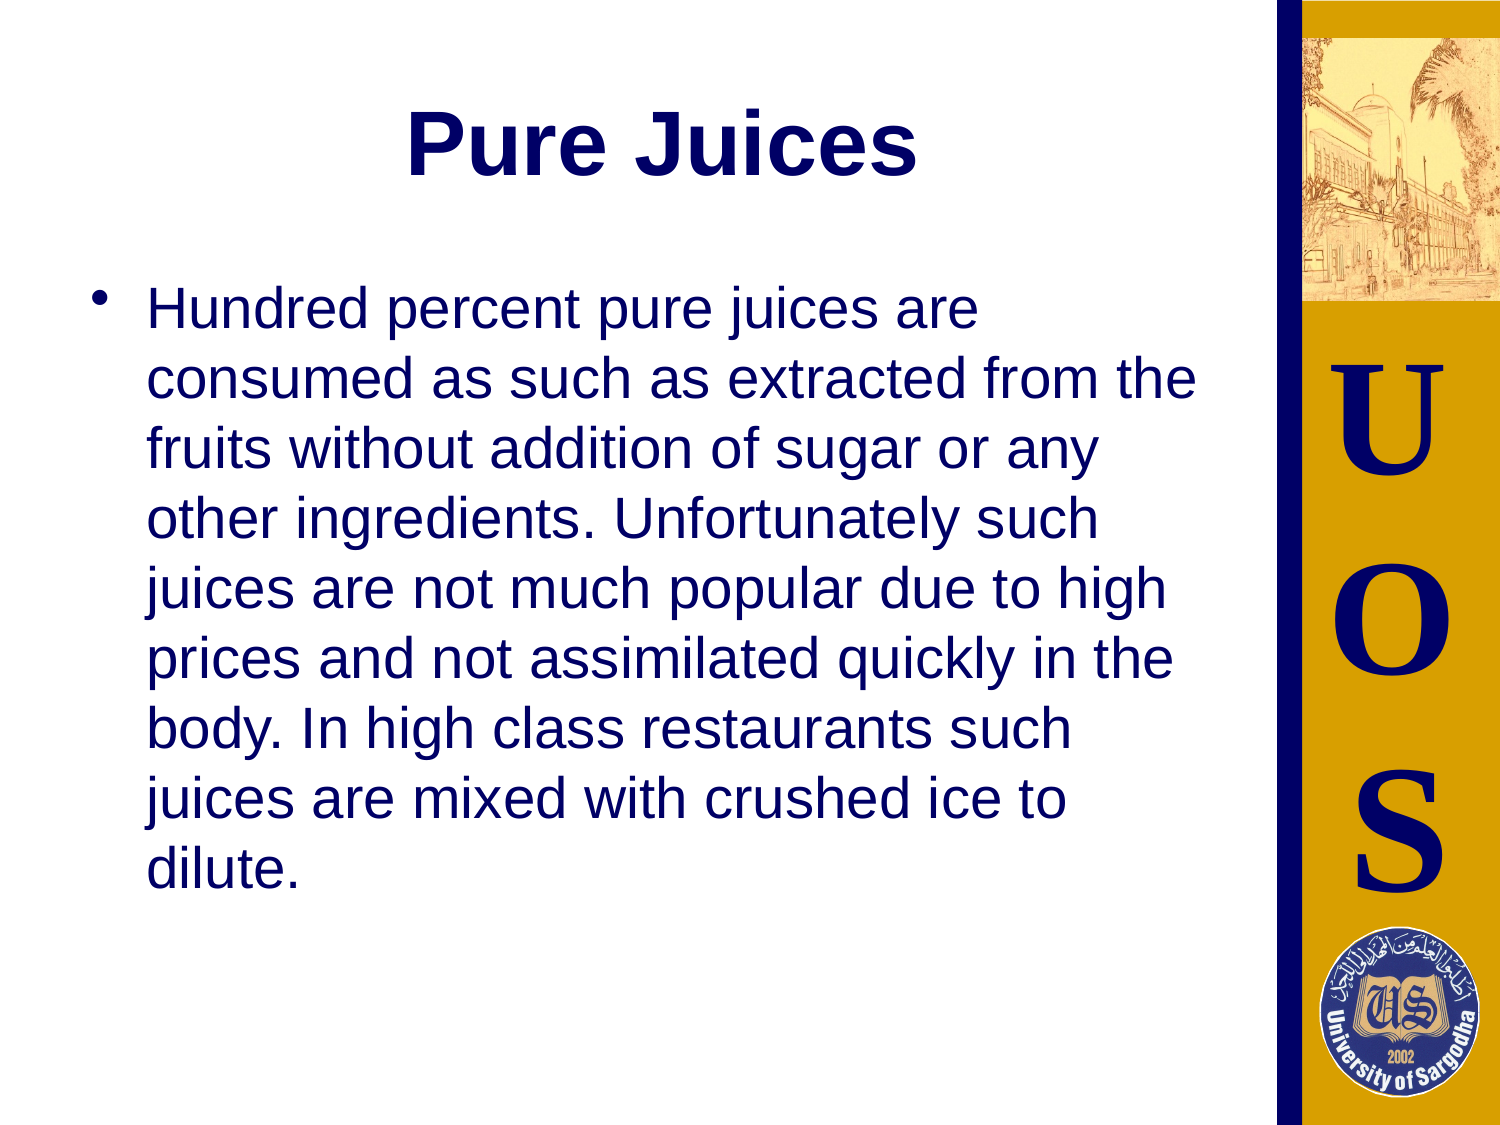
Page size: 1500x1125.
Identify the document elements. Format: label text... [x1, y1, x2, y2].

title Pure Juices [75, 45, 1250, 233]
list Hundred percent pure juices are consumed as such as extracted from the fruits without addition of sugar or any other ingredients. Unfortunately such juices are not much popular due to high prices and not assimilated quickly in the body. In high class restaurants such juices are mixed with crushed ice to dilute. [75, 262, 1250, 1005]
picture [1303, 38, 1500, 301]
